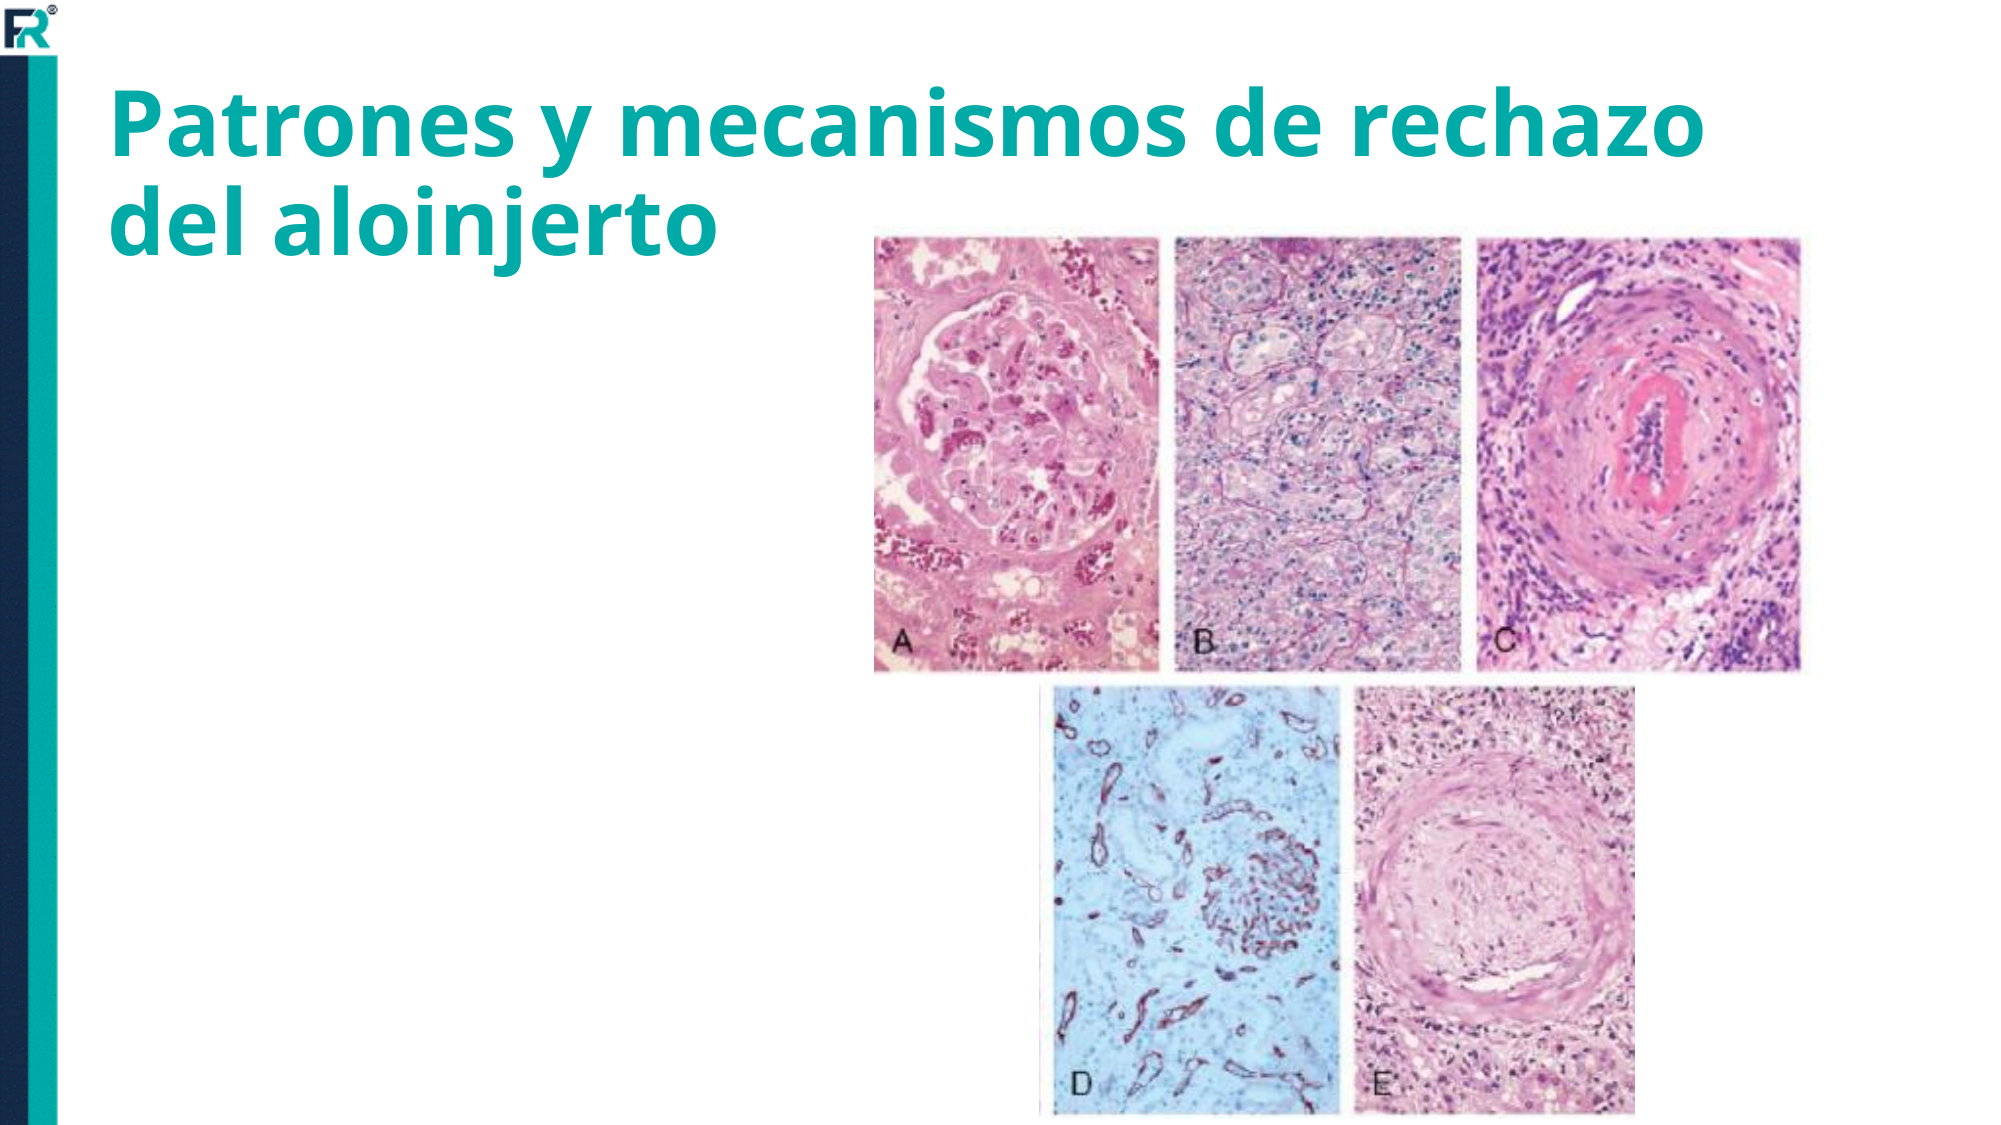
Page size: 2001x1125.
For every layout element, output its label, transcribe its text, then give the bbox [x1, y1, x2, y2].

picture [0, 0, 2001, 1125]
title Patrones y mecanismos de rechazo del aloinjerto [93, 46, 1863, 306]
